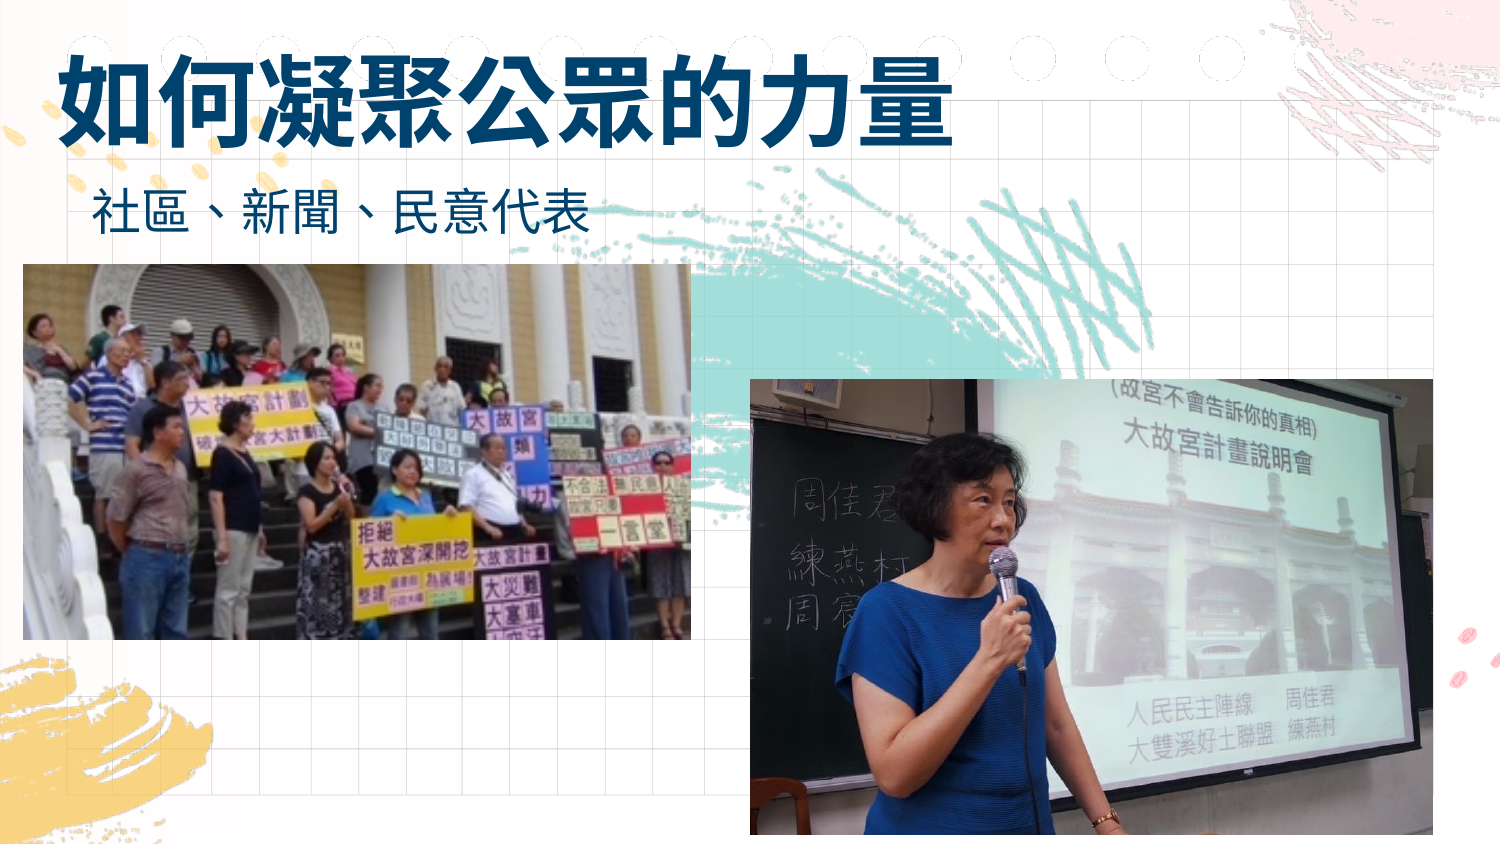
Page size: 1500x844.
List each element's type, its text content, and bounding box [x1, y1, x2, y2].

text_box 社區、新聞、民意代表 [53, 111, 1282, 310]
title 如何凝聚公眾的力量 [0, 0, 1133, 175]
picture [0, 0, 1500, 844]
